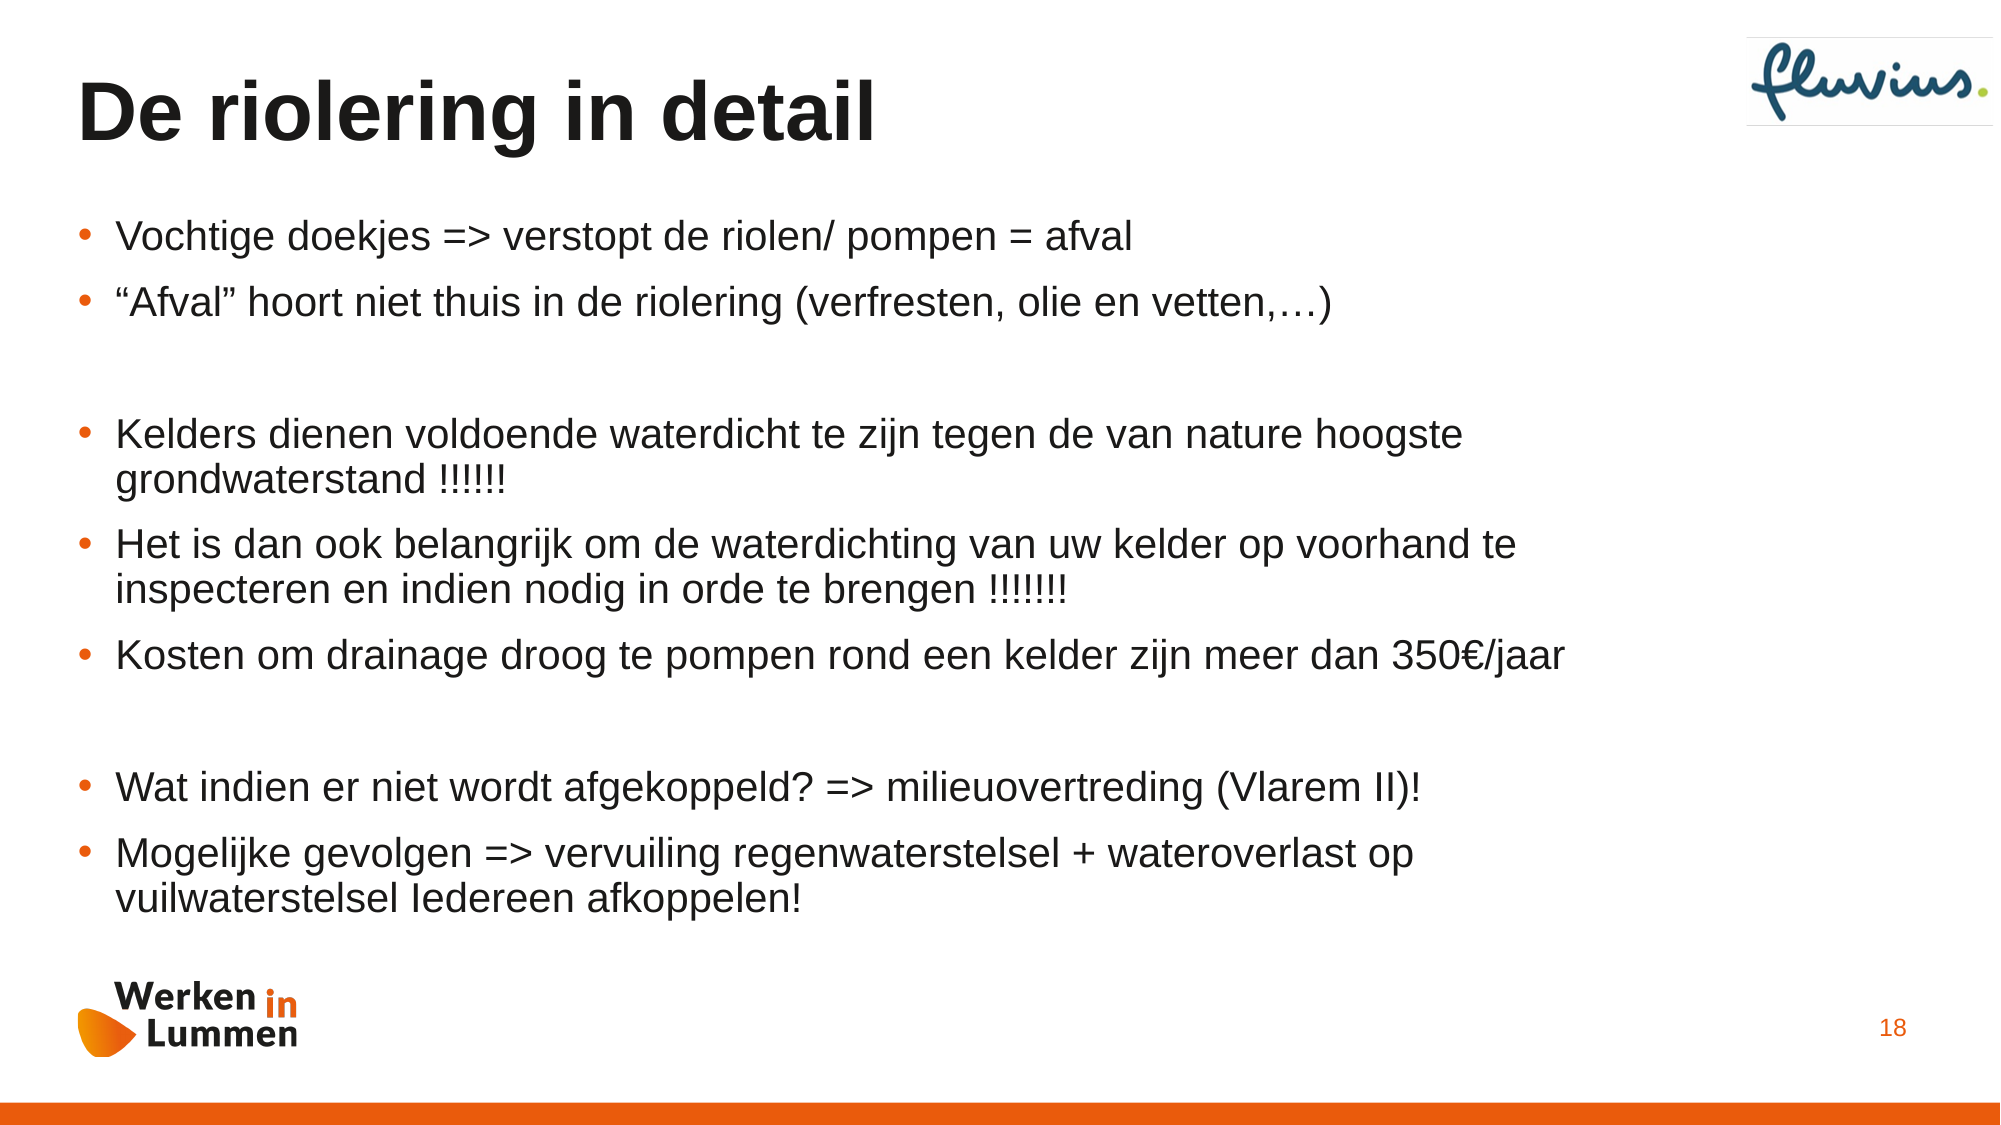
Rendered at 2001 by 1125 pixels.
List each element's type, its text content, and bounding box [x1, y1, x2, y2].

list Vochtige doekjes => verstopt de riolen/ pompen = afval “Afval” hoort niet thuis in de riolering (verfresten, olie en vetten,…) Kelders dienen voldoende waterdicht te zijn tegen de van nature hoogste grondwaterstand !!!!!! Het is dan ook belangrijk om de waterdichting van uw kelder op voorhand te inspecteren en indien nodig in orde te brengen !!!!!!! Kosten om drainage droog te pompen rond een kelder zijn meer dan 350€/jaar Wat indien er niet wordt afgekoppeld? => milieuovertreding (Vlarem II)! Mogelijke gevolgen => vervuiling regenwaterstelsel + wateroverlast op vuilwaterstelsel Iedereen afkoppelen! [77, 214, 1660, 937]
slide_number 18 [1824, 996, 1923, 1057]
title De riolering in detail [77, 67, 1923, 185]
picture [1740, 0, 2000, 164]
